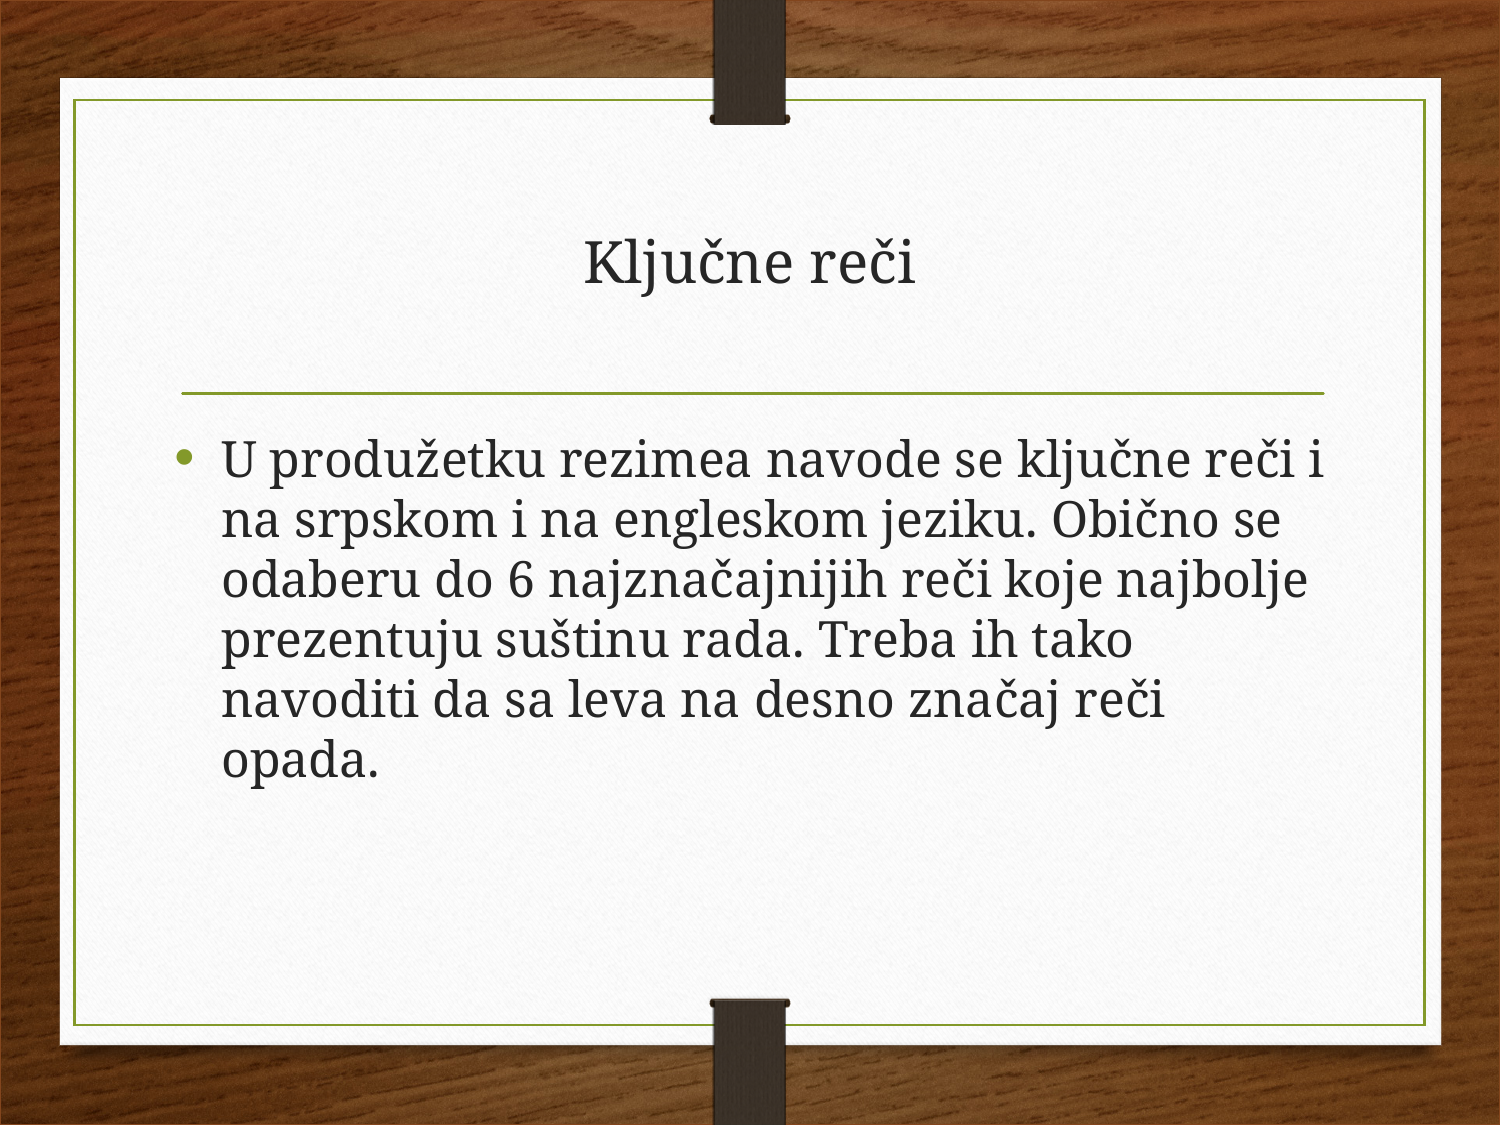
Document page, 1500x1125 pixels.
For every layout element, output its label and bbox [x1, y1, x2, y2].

text_box [0, 0, 1500, 1125]
